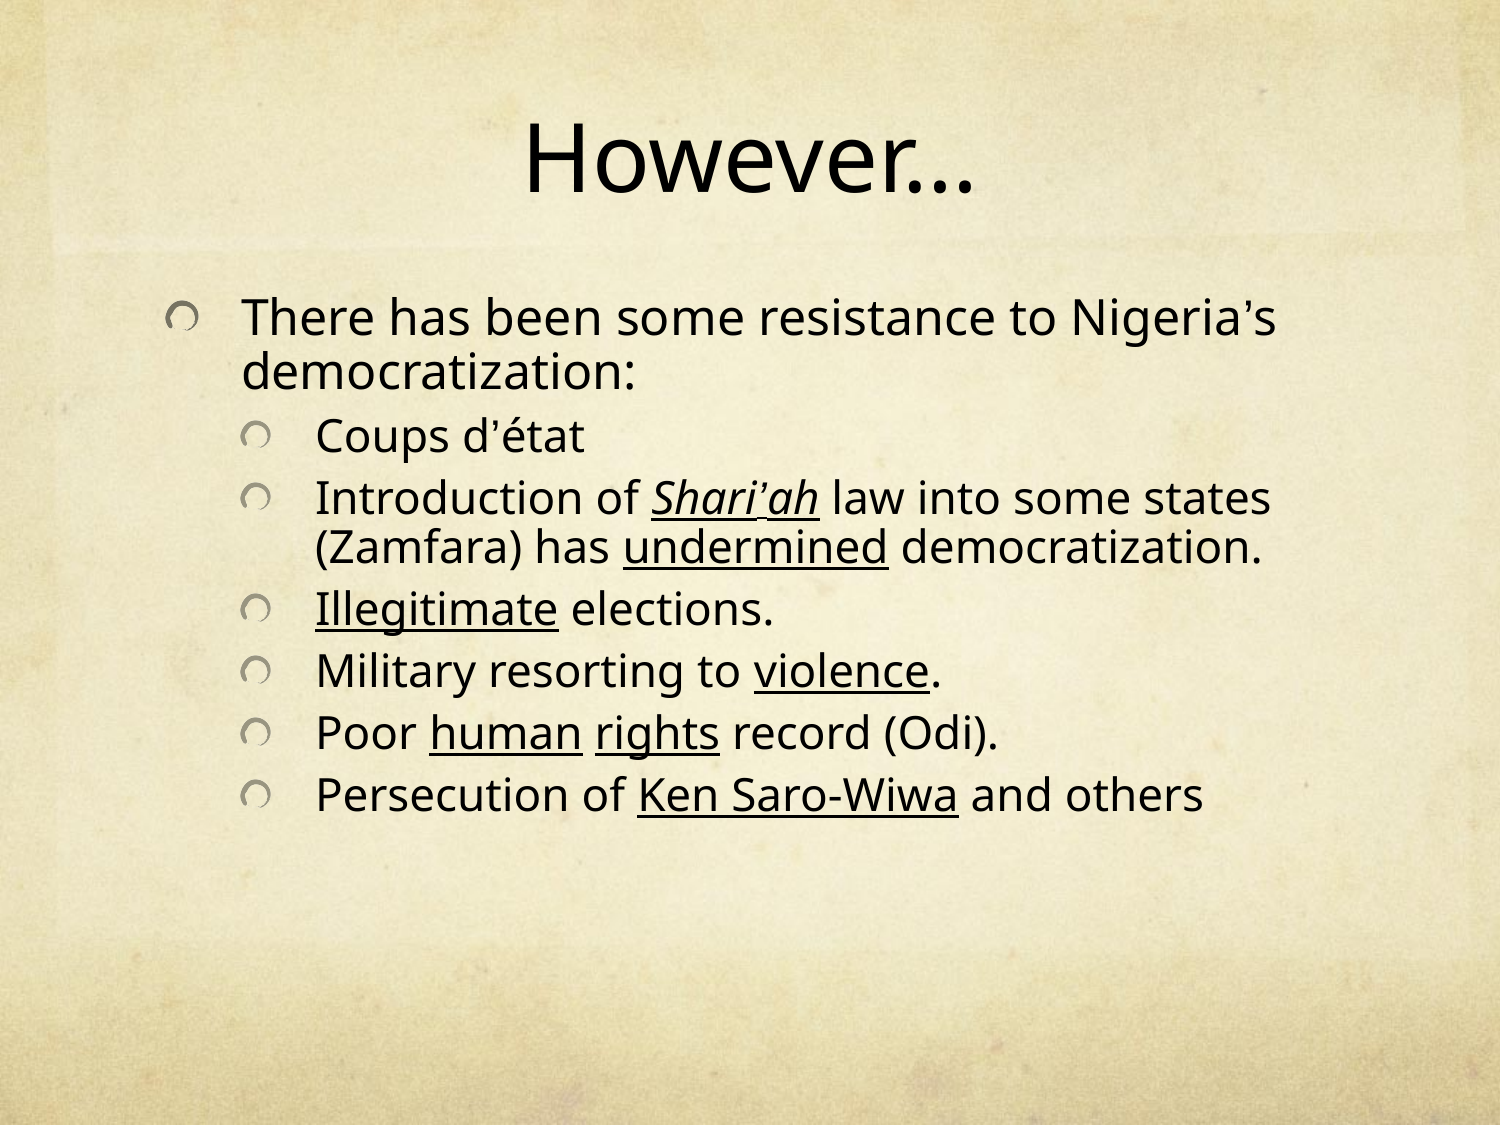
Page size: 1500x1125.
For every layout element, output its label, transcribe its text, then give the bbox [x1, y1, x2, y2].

title However… [150, 82, 1350, 225]
picture [0, 0, 1500, 1125]
list There has been some resistance to Nigeria’s democratization: Coups d’état Introduction of Shari’ah law into some states (Zamfara) has undermined democratization. Illegitimate elections. Military resorting to violence. Poor human rights record (Odi). Persecution of Ken Saro-Wiwa and others [150, 284, 1350, 950]
